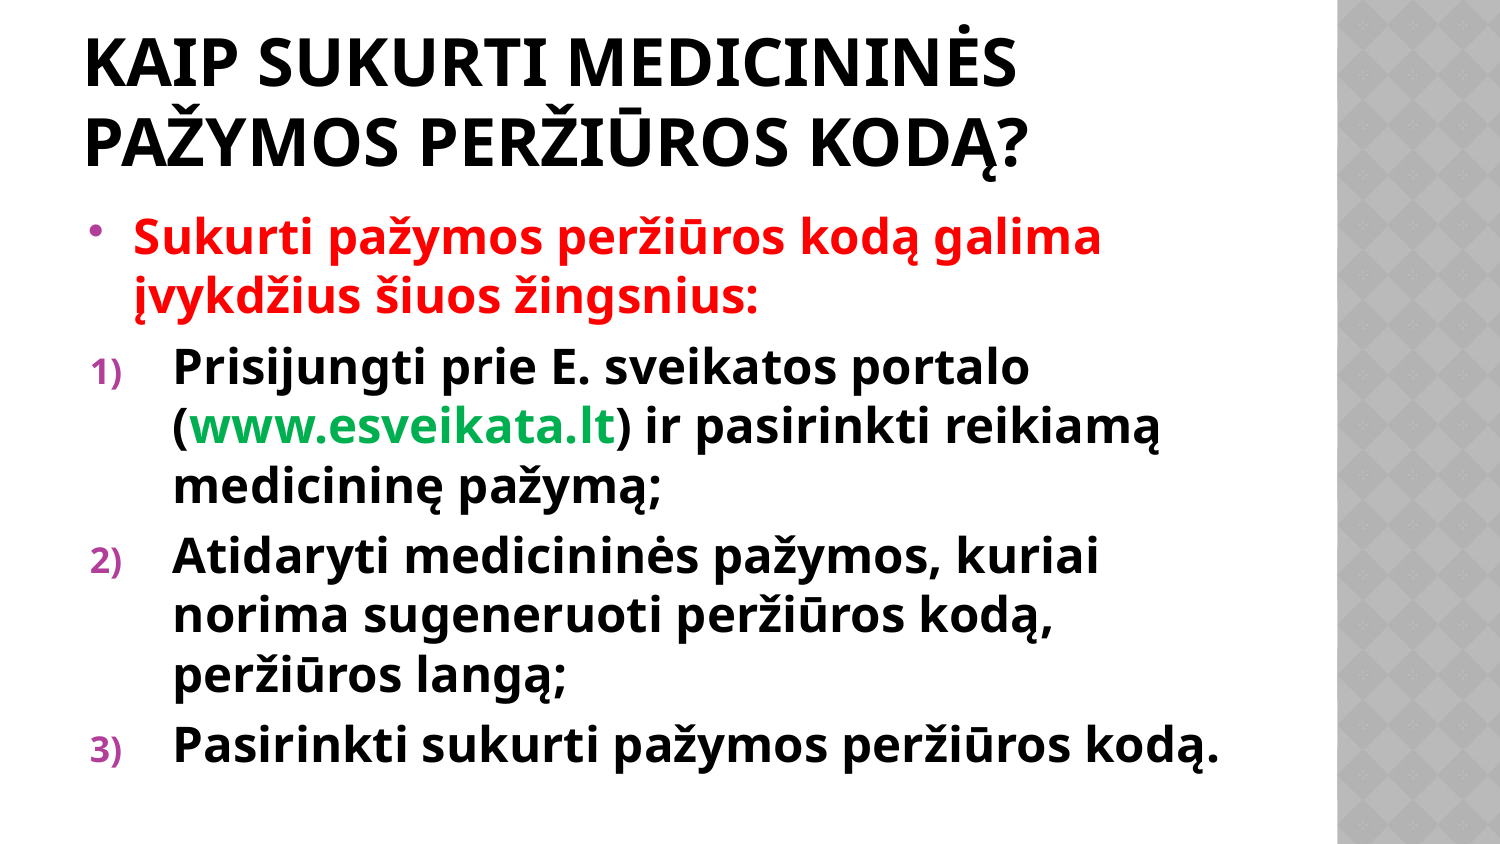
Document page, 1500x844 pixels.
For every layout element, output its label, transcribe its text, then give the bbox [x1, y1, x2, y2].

list Sukurti pažymos peržiūros kodą galima įvykdžius šiuos žingsnius: Prisijungti prie E. sveikatos portalo (www.esveikata.lt) ir pasirinkti reikiamą medicininę pažymą; Atidaryti medicininės pažymos, kuriai norima sugeneruoti peržiūros kodą, peržiūros langą; Pasirinkti sukurti pažymos peržiūros kodą. [75, 198, 1263, 795]
title Kaip sukurti medicininės pažymos peržiūros kodą? [75, 39, 1263, 180]
